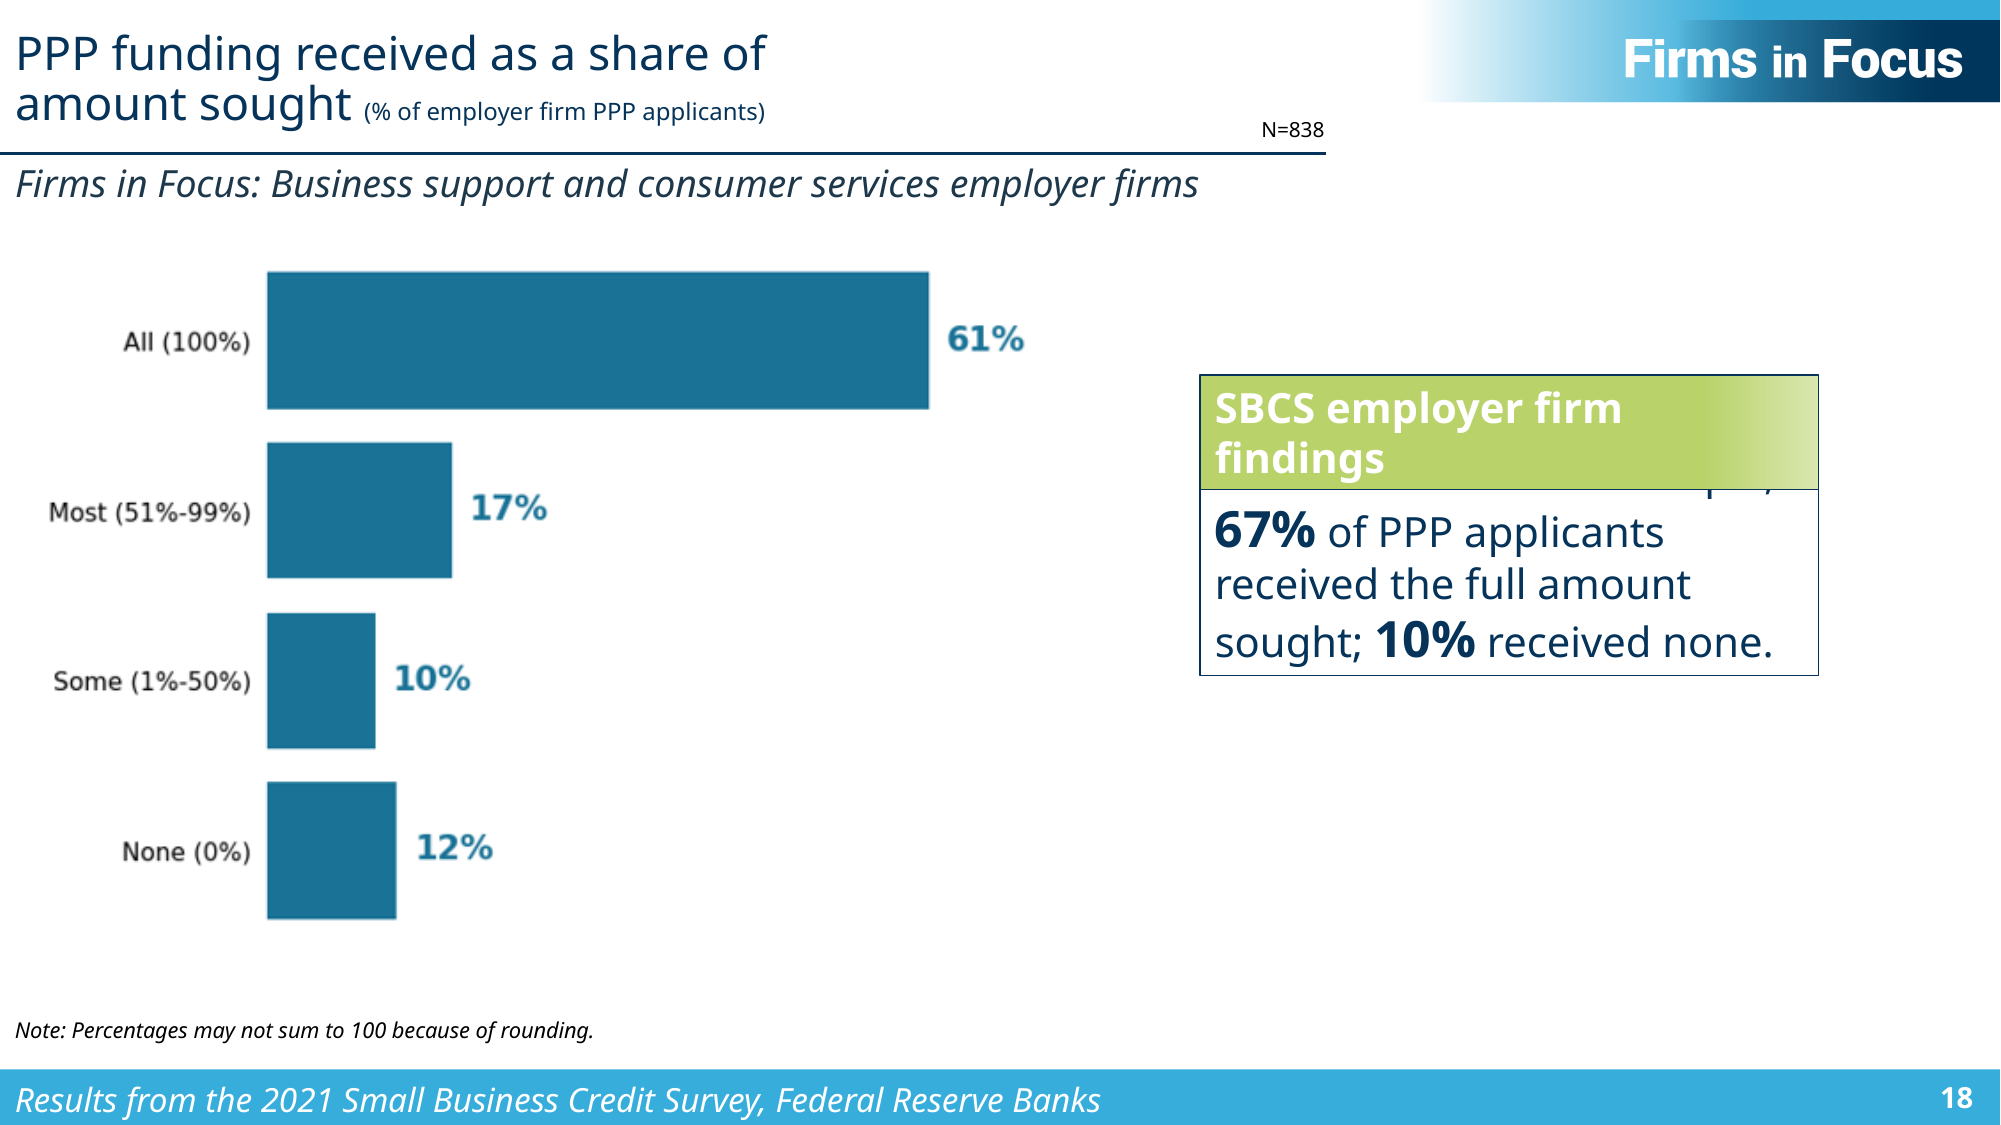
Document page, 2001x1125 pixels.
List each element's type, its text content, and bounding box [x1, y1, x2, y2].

title PPP funding received as a share of amount sought (% of employer firm PPP applicants) [0, 22, 948, 139]
text_box Firms in Focus: Business support and consumer services employer firms [0, 161, 1339, 210]
text_box In the national SBCS sample, 67% of PPP applicants received the full amount sought; 10% received none. [1199, 490, 1819, 676]
text_box SBCS employer firm findings [1199, 374, 1819, 490]
picture [25, 217, 1046, 975]
picture [1190, 0, 2000, 178]
text_box Note: Percentages may not sum to 100 because of rounding. [0, 1008, 1706, 1050]
text_box N=838 [1113, 109, 1339, 149]
